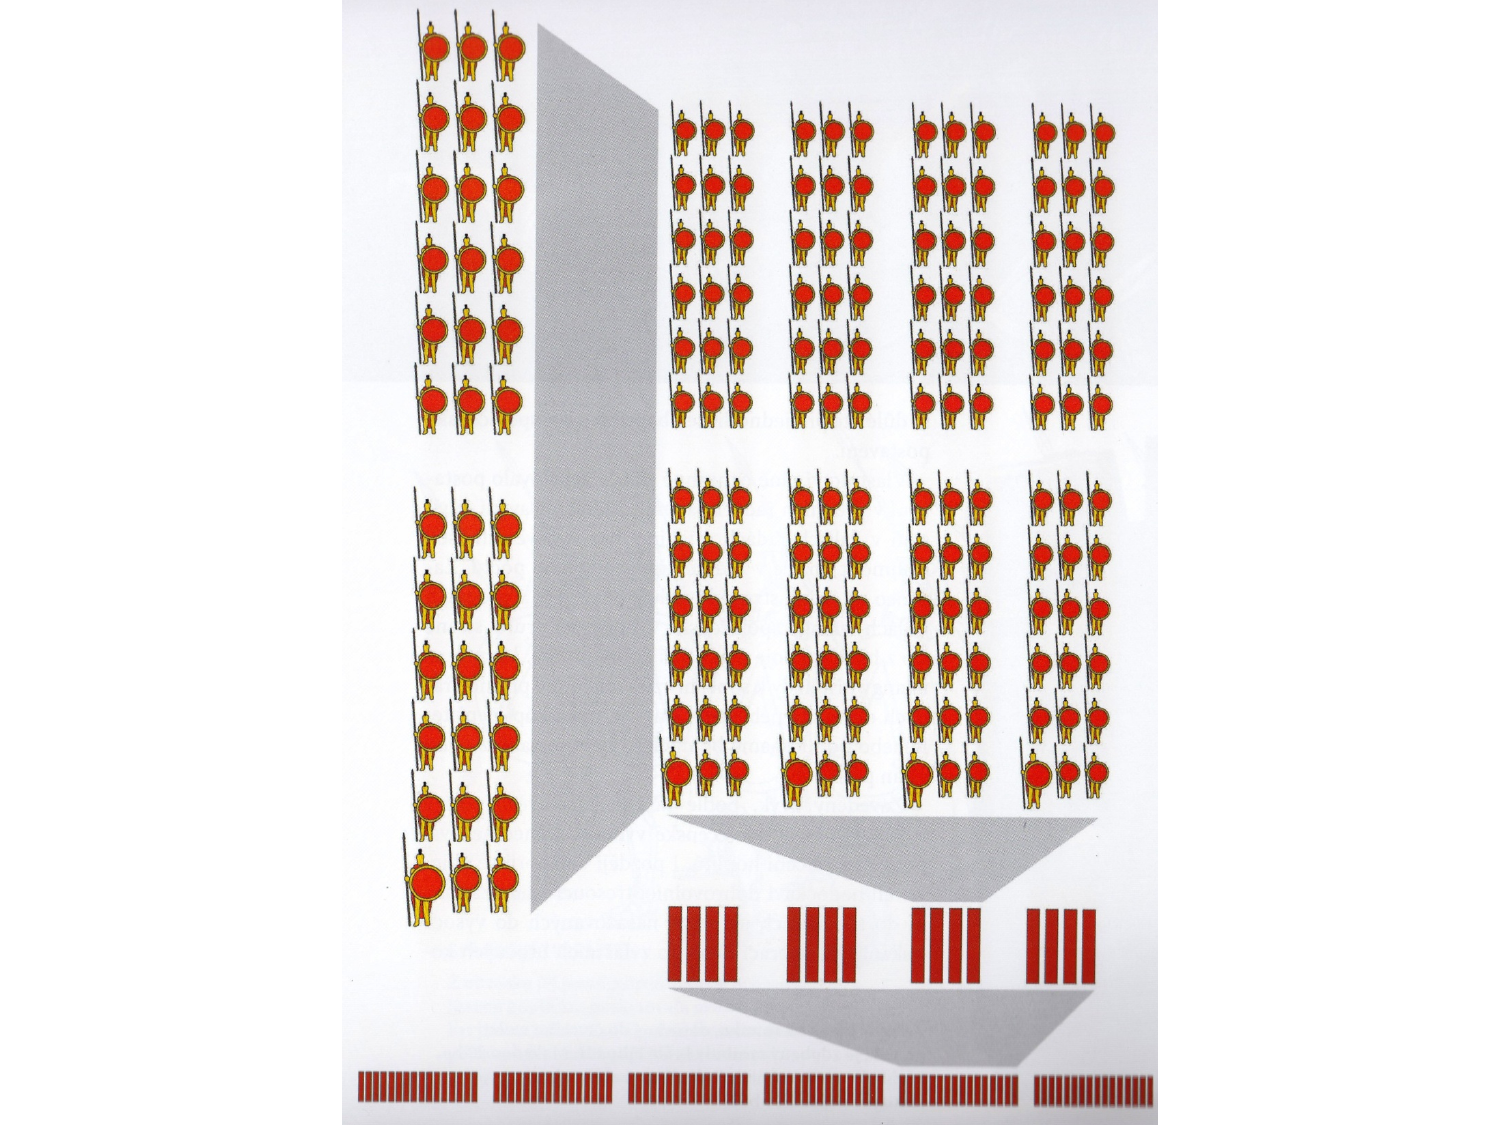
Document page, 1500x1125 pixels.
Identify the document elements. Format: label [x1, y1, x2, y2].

picture [342, 0, 1158, 1125]
